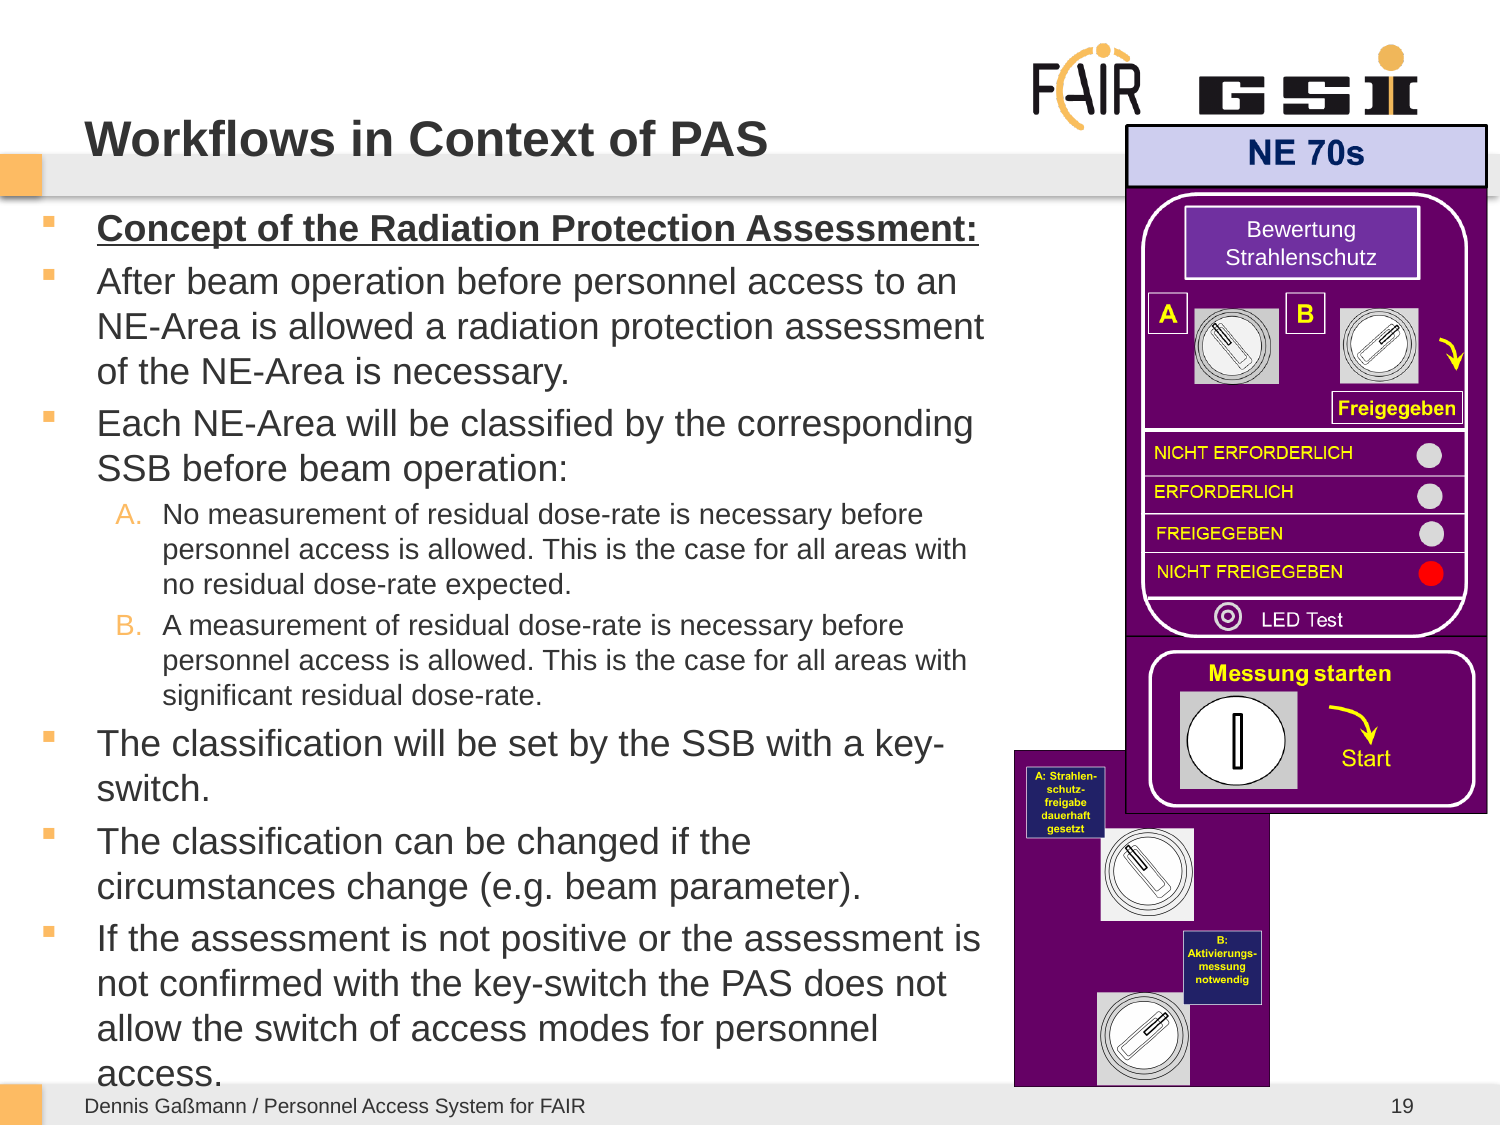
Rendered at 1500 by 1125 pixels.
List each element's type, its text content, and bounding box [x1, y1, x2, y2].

picture [1197, 42, 1419, 117]
title Workflows in Context of PAS [69, 44, 1033, 174]
list Concept of the Radiation Protection Assessment: After beam operation before personnel access to an NE-Area is allowed a radiation protection assessment of the NE-Area is necessary. Each NE-Area will be classified by the corresponding SSB before beam operation: No measurement of residual dose-rate is necessary before personnel access is allowed. This is the case for all areas with no residual dose-rate expected. A measurement of residual dose-rate is necessary before personnel access is allowed. This is the case for all areas with significant residual dose-rate. The classification will be set by the SSB with a key-switch. The classification can be changed if the circumstances change (e.g. beam parameter). If the assessment is not positive or the assessment is not confirmed with the key-switch the PAS does not allow the switch of access modes for personnel access. [25, 196, 1015, 1103]
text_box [1125, 118, 1488, 814]
picture [1032, 41, 1141, 132]
slide_number 19 [1306, 1074, 1429, 1125]
footer Dennis Gaßmann / Personnel Access System for FAIR [69, 1076, 1165, 1125]
picture [1014, 750, 1270, 1088]
